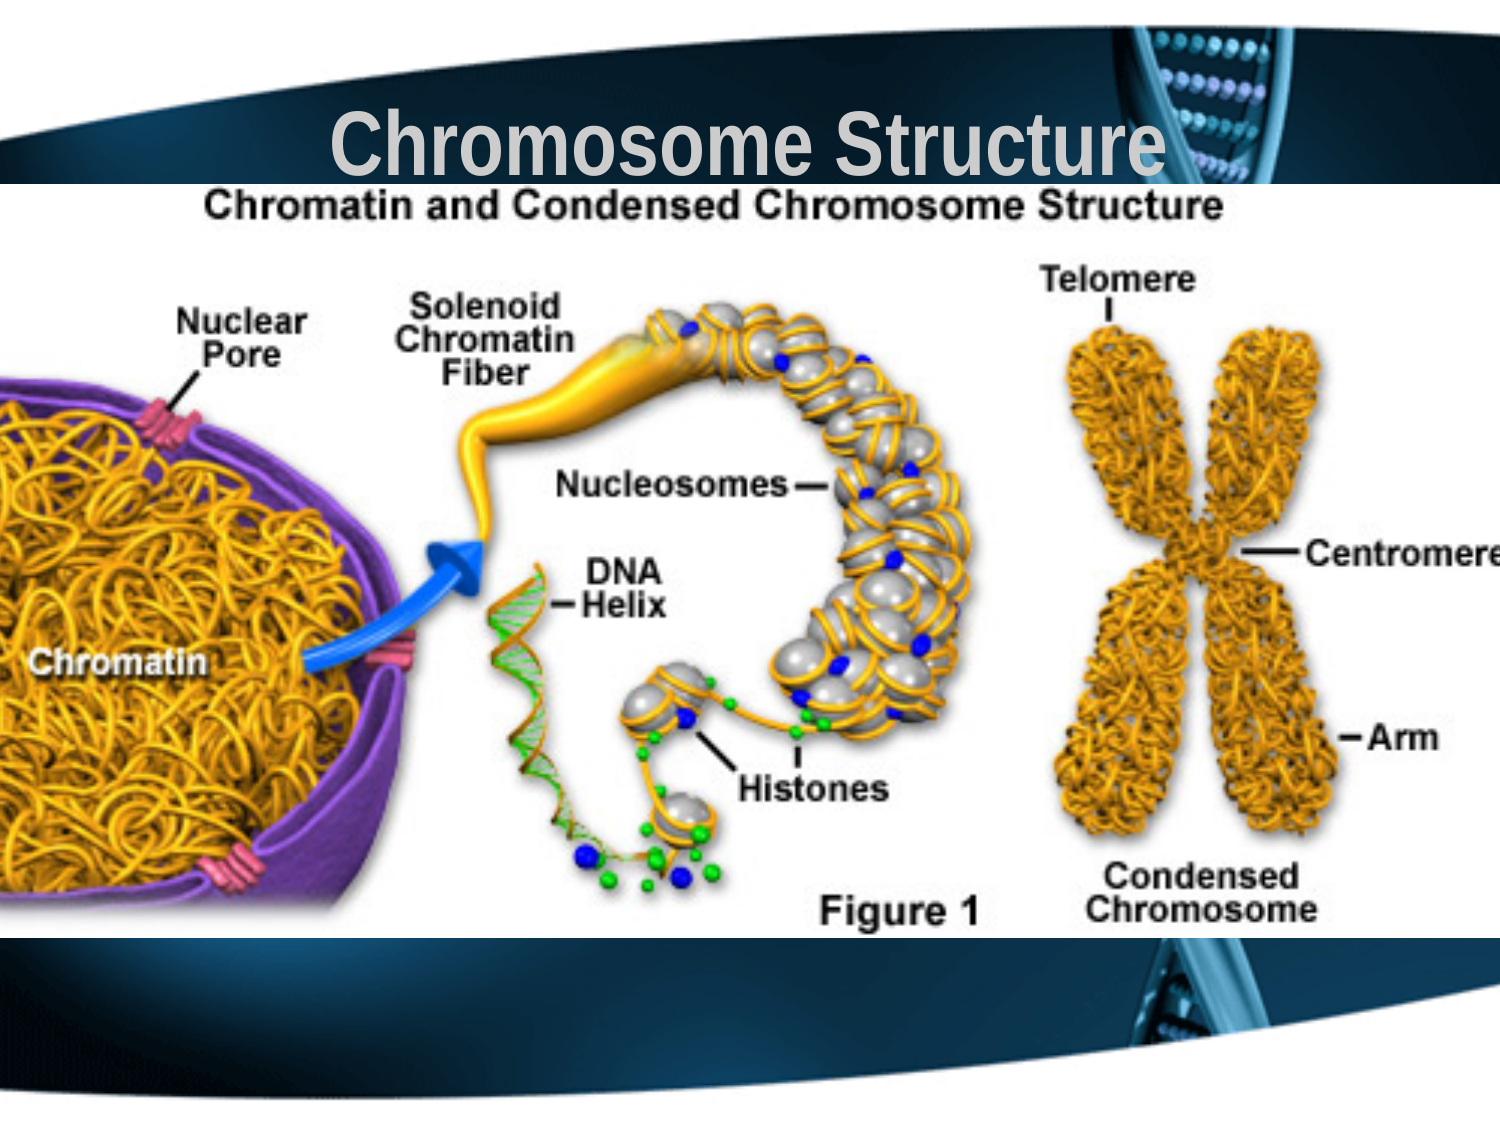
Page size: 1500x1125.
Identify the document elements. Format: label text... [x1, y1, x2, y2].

picture [0, 0, 1500, 184]
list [0, 184, 1500, 938]
title Chromosome Structure [75, 45, 1425, 182]
picture [0, 938, 1500, 1125]
